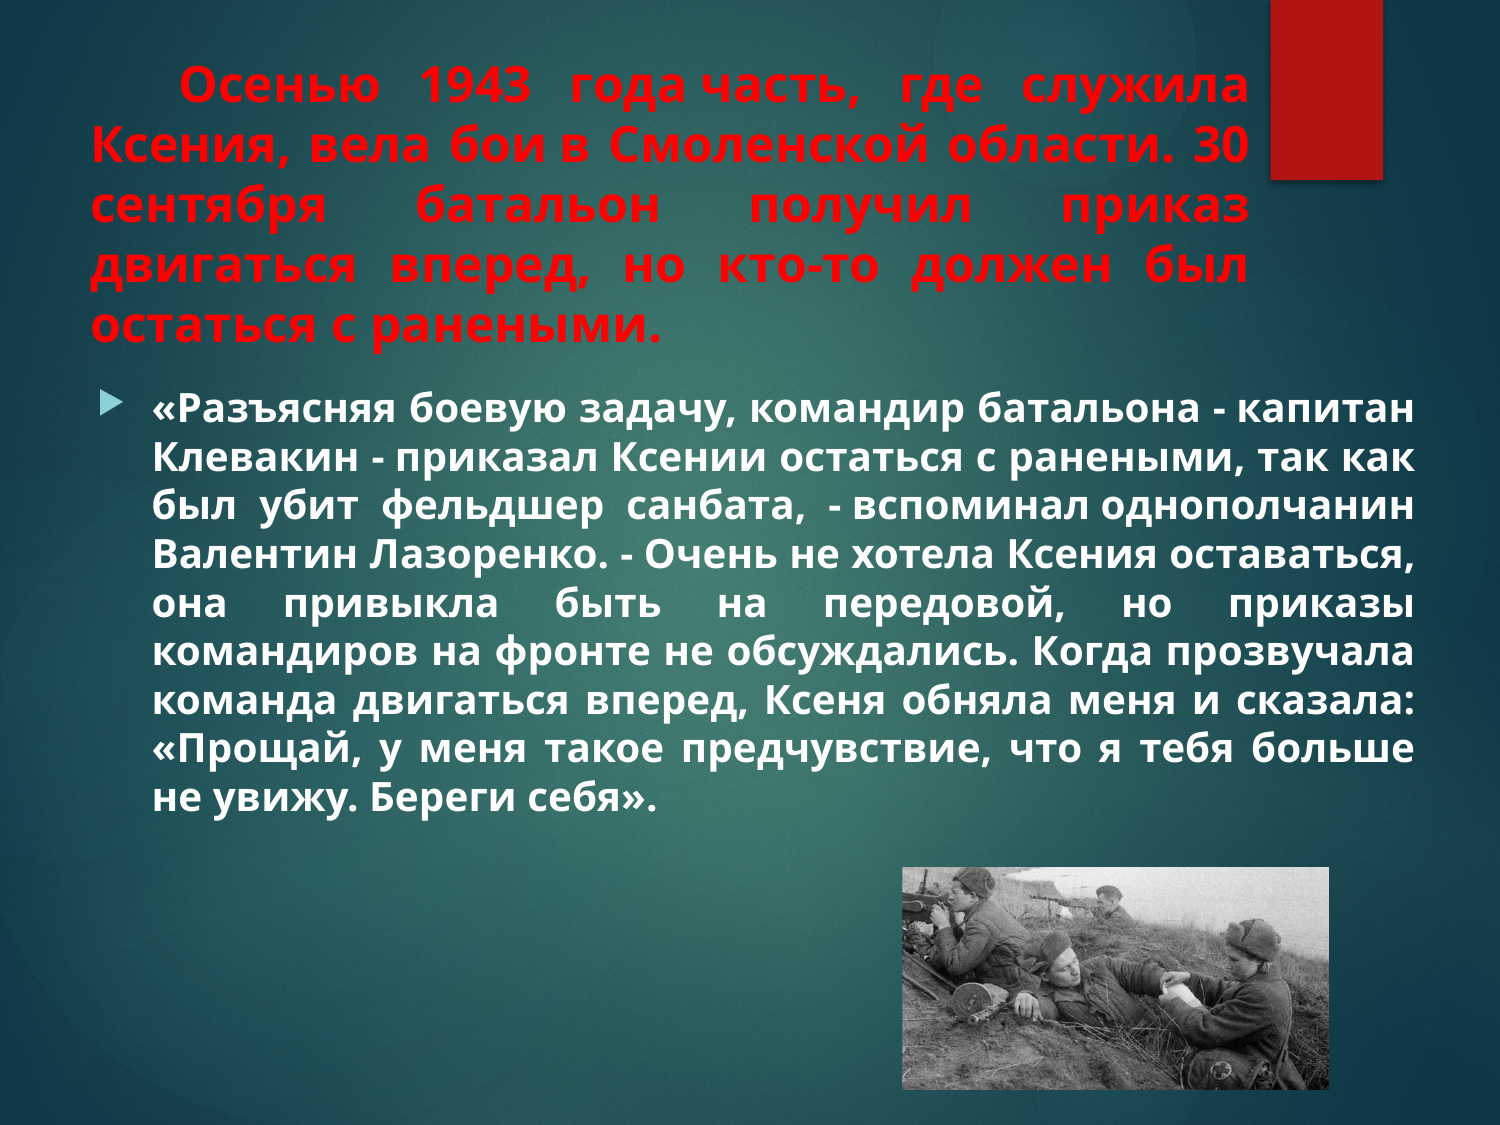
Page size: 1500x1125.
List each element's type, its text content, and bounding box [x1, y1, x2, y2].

list «Разъясняя боевую задачу, командир батальона - капитан Клевакин - приказал Ксении остаться с ранеными, так как был убит фельдшер санбата, - вспоминал однополчанин Валентин Лазоренко. - Очень не хотела Ксения оставаться, она привыкла быть на передовой, но приказы командиров на фронте не обсуждались. Когда прозвучала команда двигаться вперед, Ксеня обняла меня и сказала: «Прощай, у меня такое предчувствие, что я тебя больше не увижу. Береги себя». [82, 375, 1432, 868]
title Осенью 1943 года часть, где служила Ксения, вела бои в Смоленской области. 30 сентября батальон получил приказ двигаться вперед, но кто-то должен был остаться с ранеными. [75, 45, 1266, 387]
picture [902, 866, 1330, 1090]
